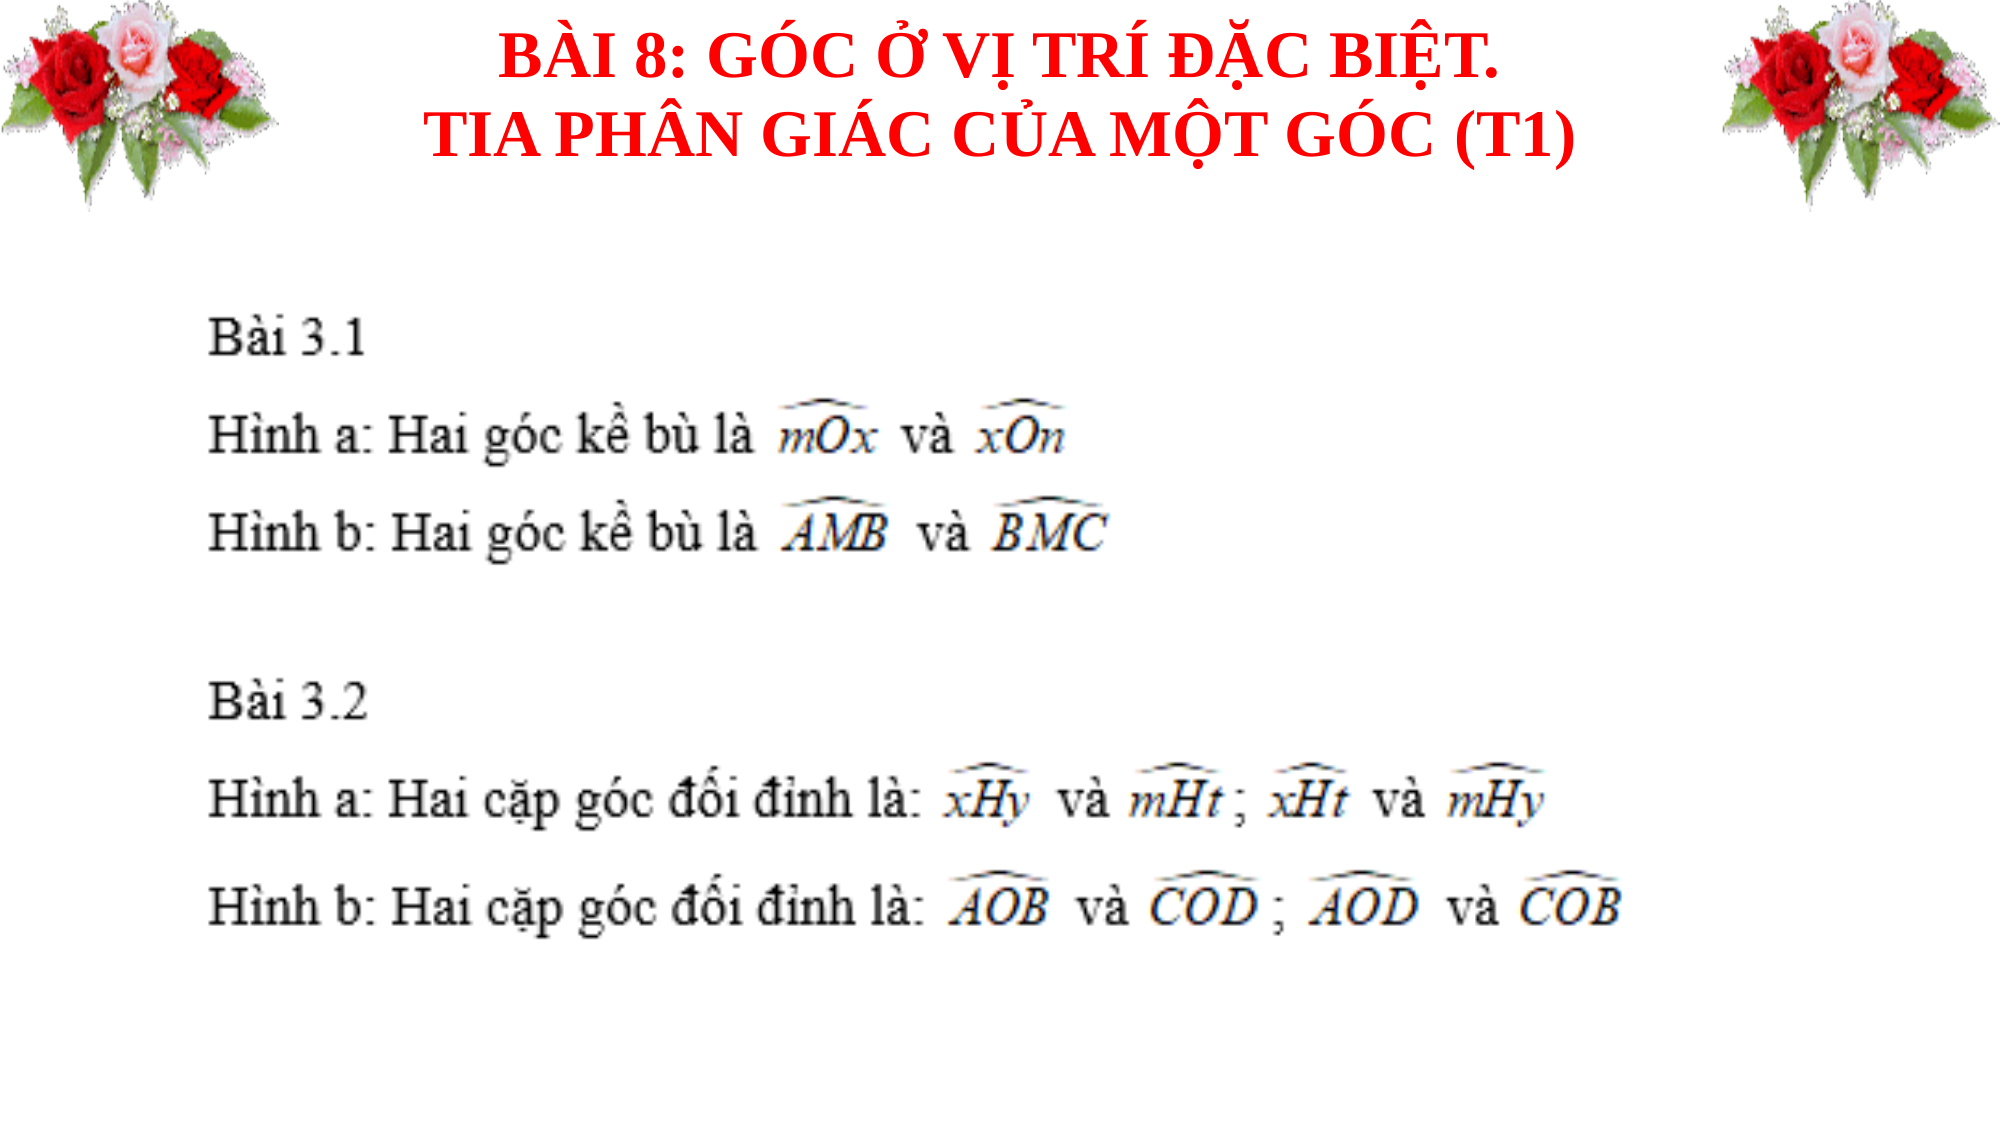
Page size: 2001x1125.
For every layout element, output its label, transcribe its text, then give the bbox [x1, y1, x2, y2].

picture [1721, 0, 2000, 212]
picture [0, 0, 279, 212]
text_box BÀI 8: GÓC Ở VỊ TRÍ ĐẶC BIỆT. TIA PHÂN GIÁC CỦA MỘT GÓC (T1) [283, 2, 1717, 178]
picture [160, 245, 1690, 979]
